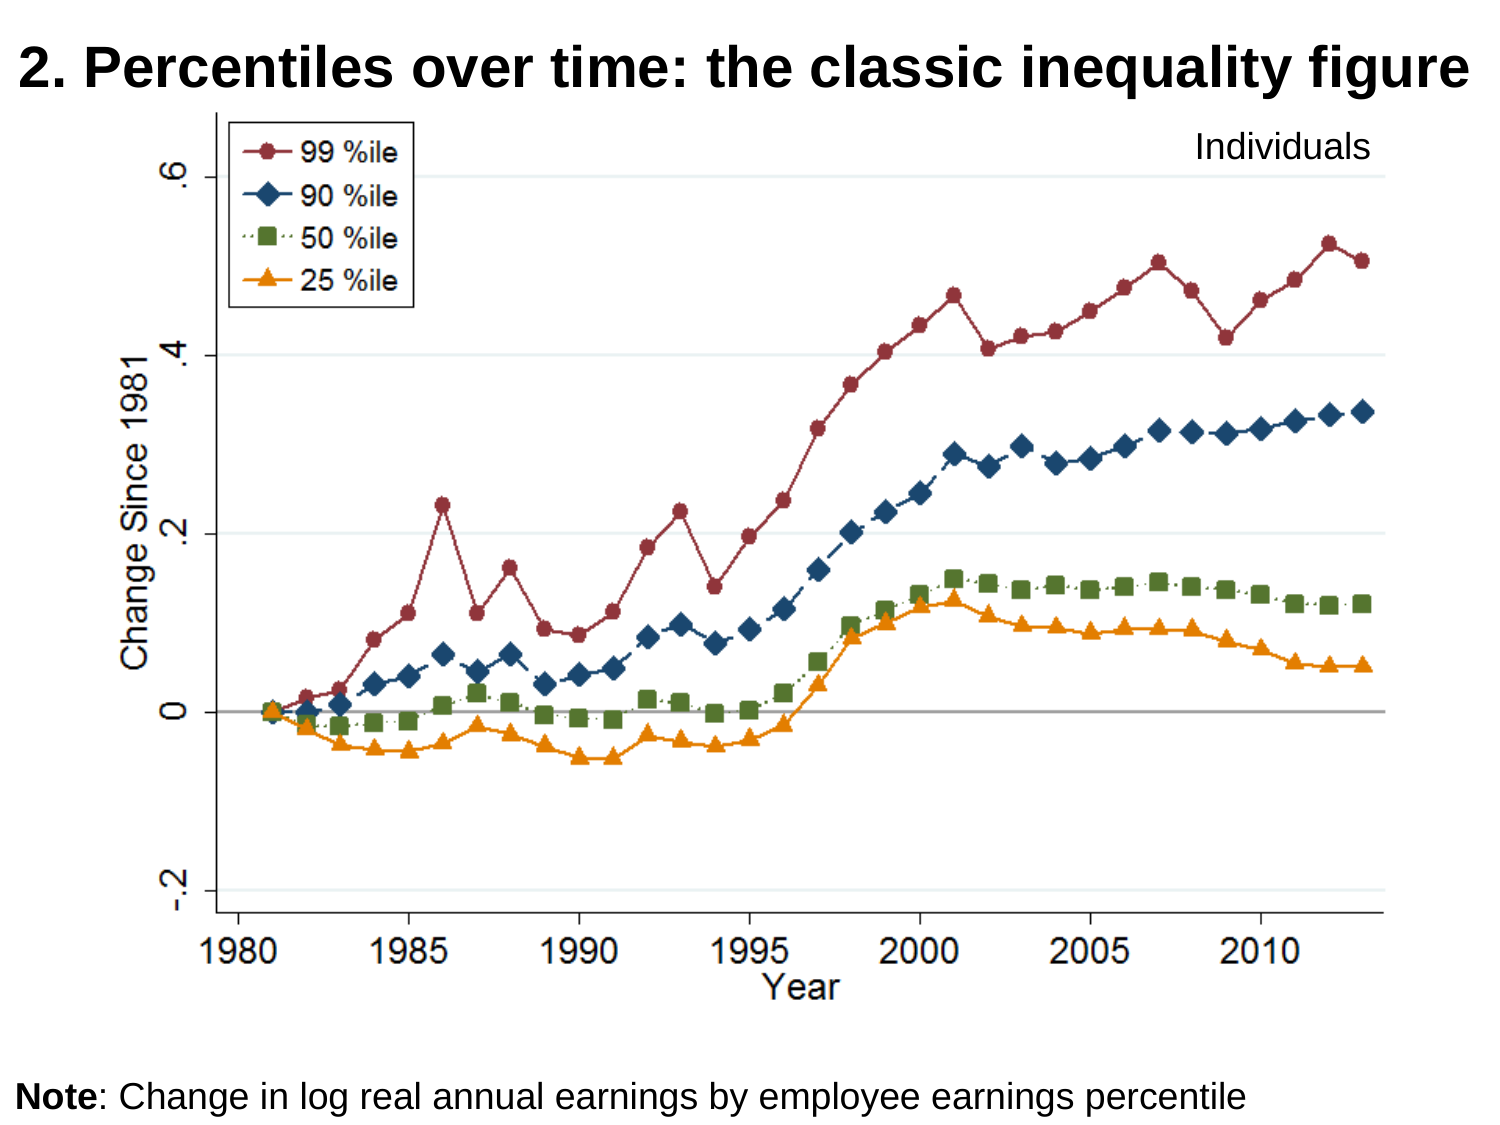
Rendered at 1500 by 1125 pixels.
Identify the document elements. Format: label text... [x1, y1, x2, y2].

text_box Note: Change in log real annual earnings by employee earnings percentile [0, 1064, 1284, 1125]
title 2. Percentiles over time: the classic inequality figure [19, 21, 1500, 168]
picture [80, 75, 1420, 1050]
